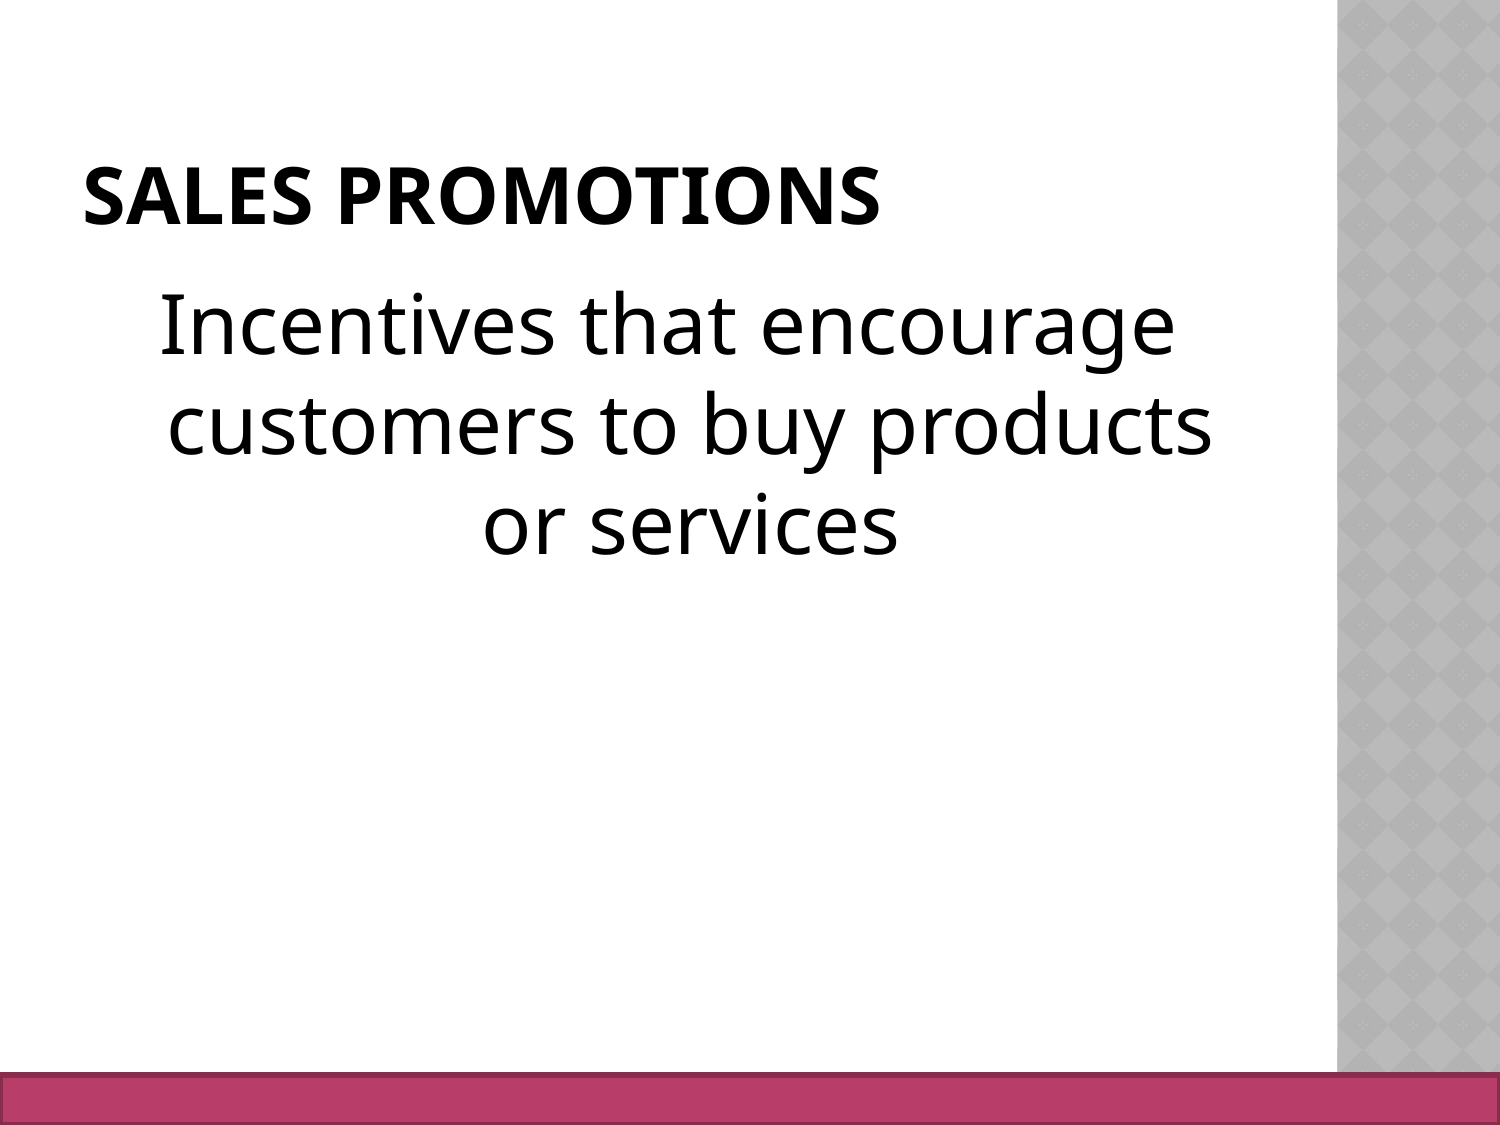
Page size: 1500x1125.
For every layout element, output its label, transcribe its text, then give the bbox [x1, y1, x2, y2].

list Incentives that encourage customers to buy products or services [75, 264, 1263, 663]
title Sales Promotions [75, 52, 1263, 240]
text_box [0, 1072, 1500, 1125]
